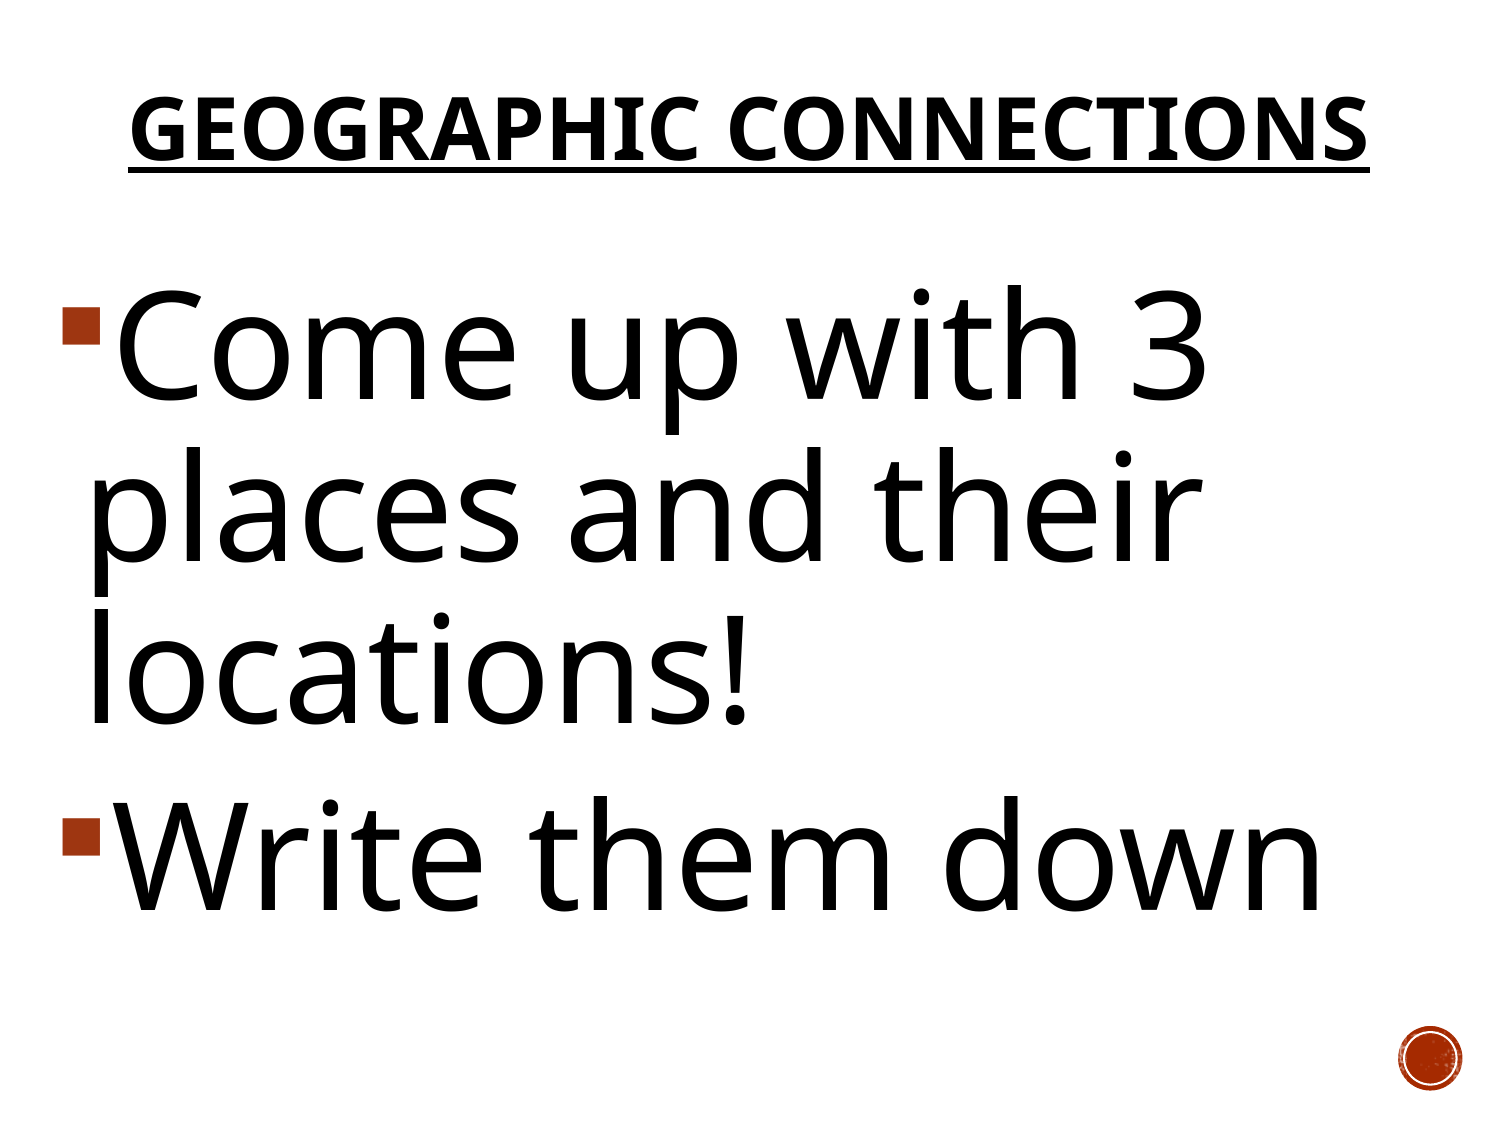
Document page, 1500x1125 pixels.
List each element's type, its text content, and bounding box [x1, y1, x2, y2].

title Geographic Connections [112, 0, 1388, 262]
list Come up with 3 places and their locations! Write them down [37, 262, 1463, 1075]
